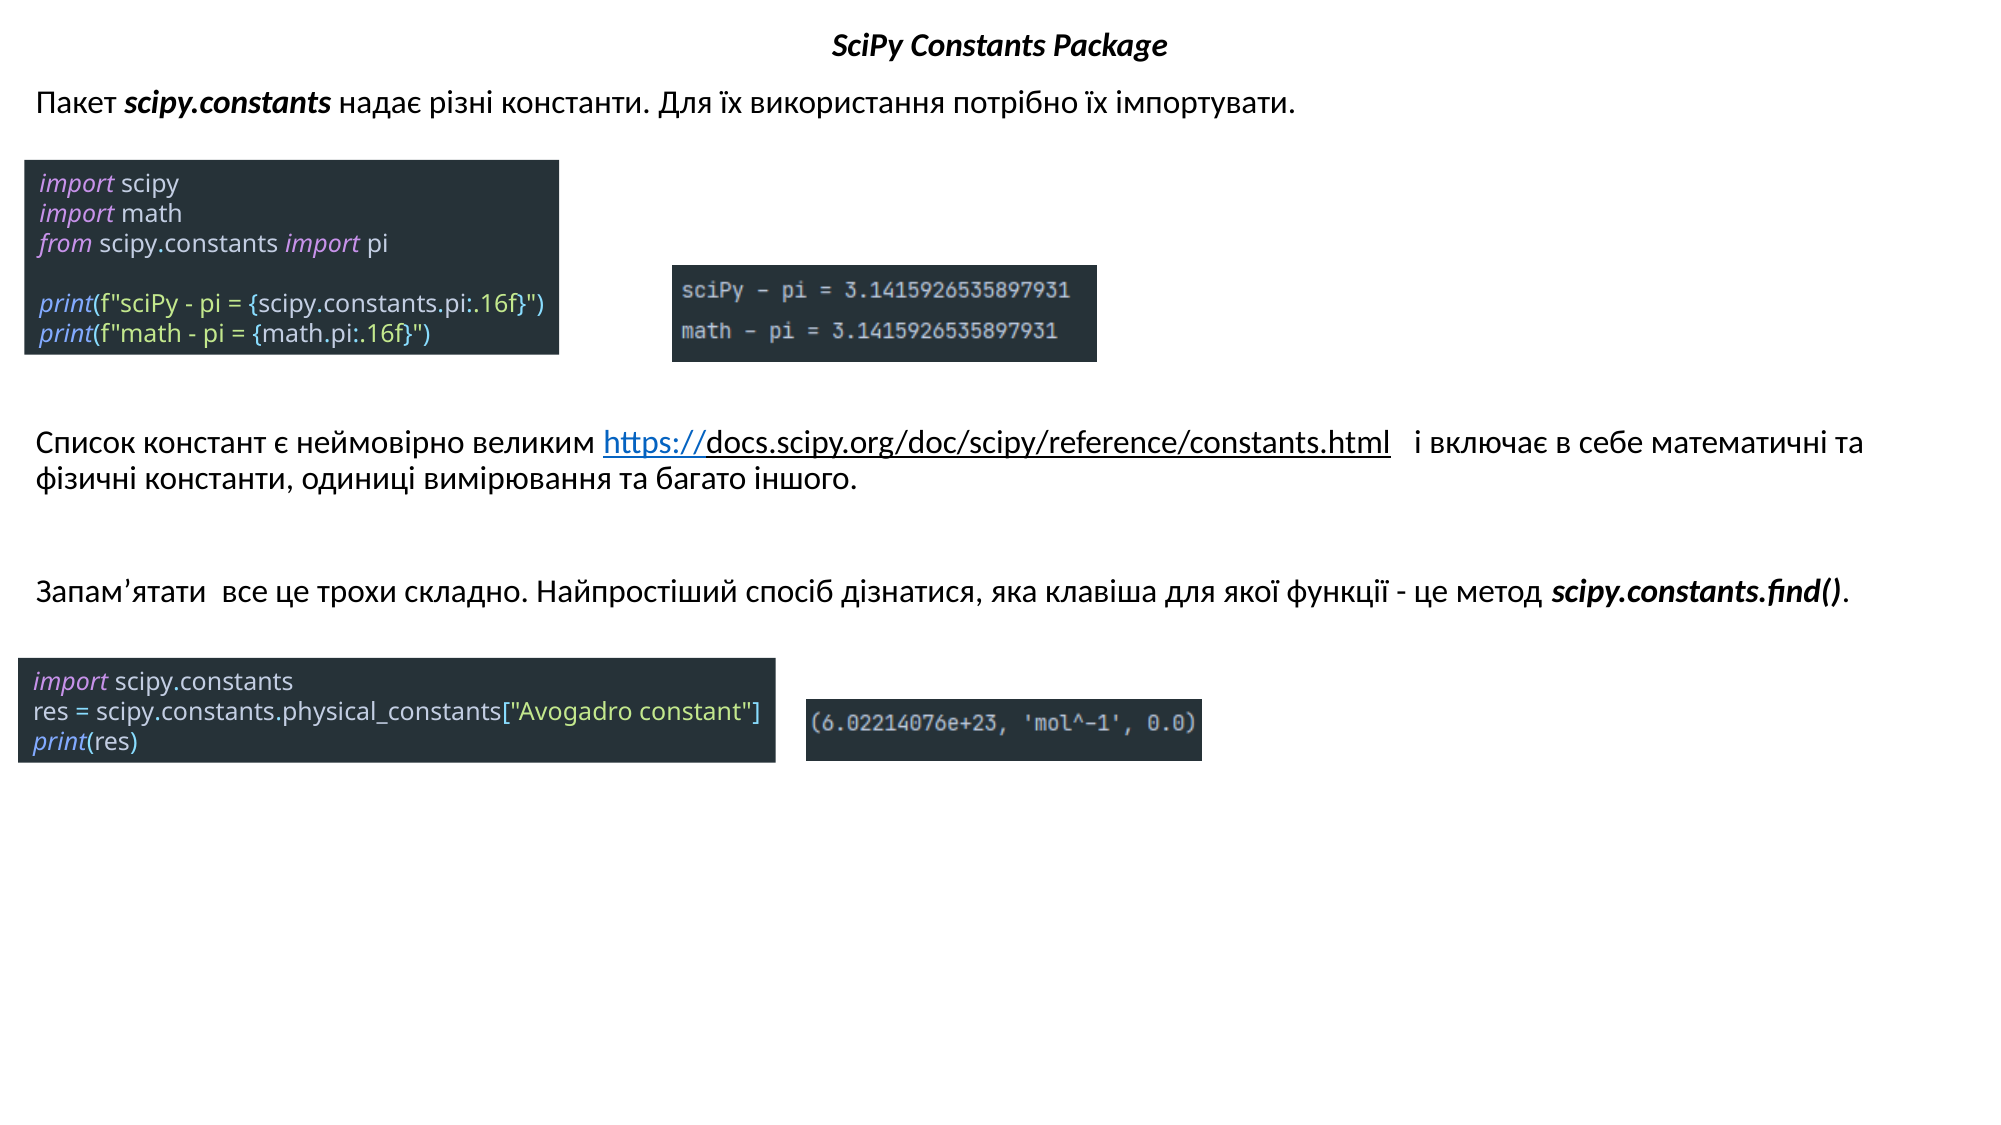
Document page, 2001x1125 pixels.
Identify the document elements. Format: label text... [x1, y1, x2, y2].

picture [806, 699, 1202, 761]
text_box import scipy.constants res = scipy.constants.physical_constants["Avogadro constant"] print(res) [18, 657, 776, 763]
text_box import scipy import math from scipy.constants import pi print(f"sciPy - pi = {scipy.constants.pi:.16f}") print(f"math - pi = {math.pi:.16f}") [24, 159, 560, 355]
list SciPy Constants Package Пакет scipy.constants надає різні константи. Для їх використання потрібно їх імпортувати. Список констант є неймовірно великим https://docs.scipy.org/doc/scipy/reference/constants.html і включає в себе математичні та фізичні константи, одиниці вимірювання та багато іншого. Запам’ятати все це трохи складно. Найпростіший спосіб дізнатися, яка клавіша для якої функції - це метод scipy.constants.find(). [20, 20, 1988, 1099]
picture [672, 265, 1097, 362]
